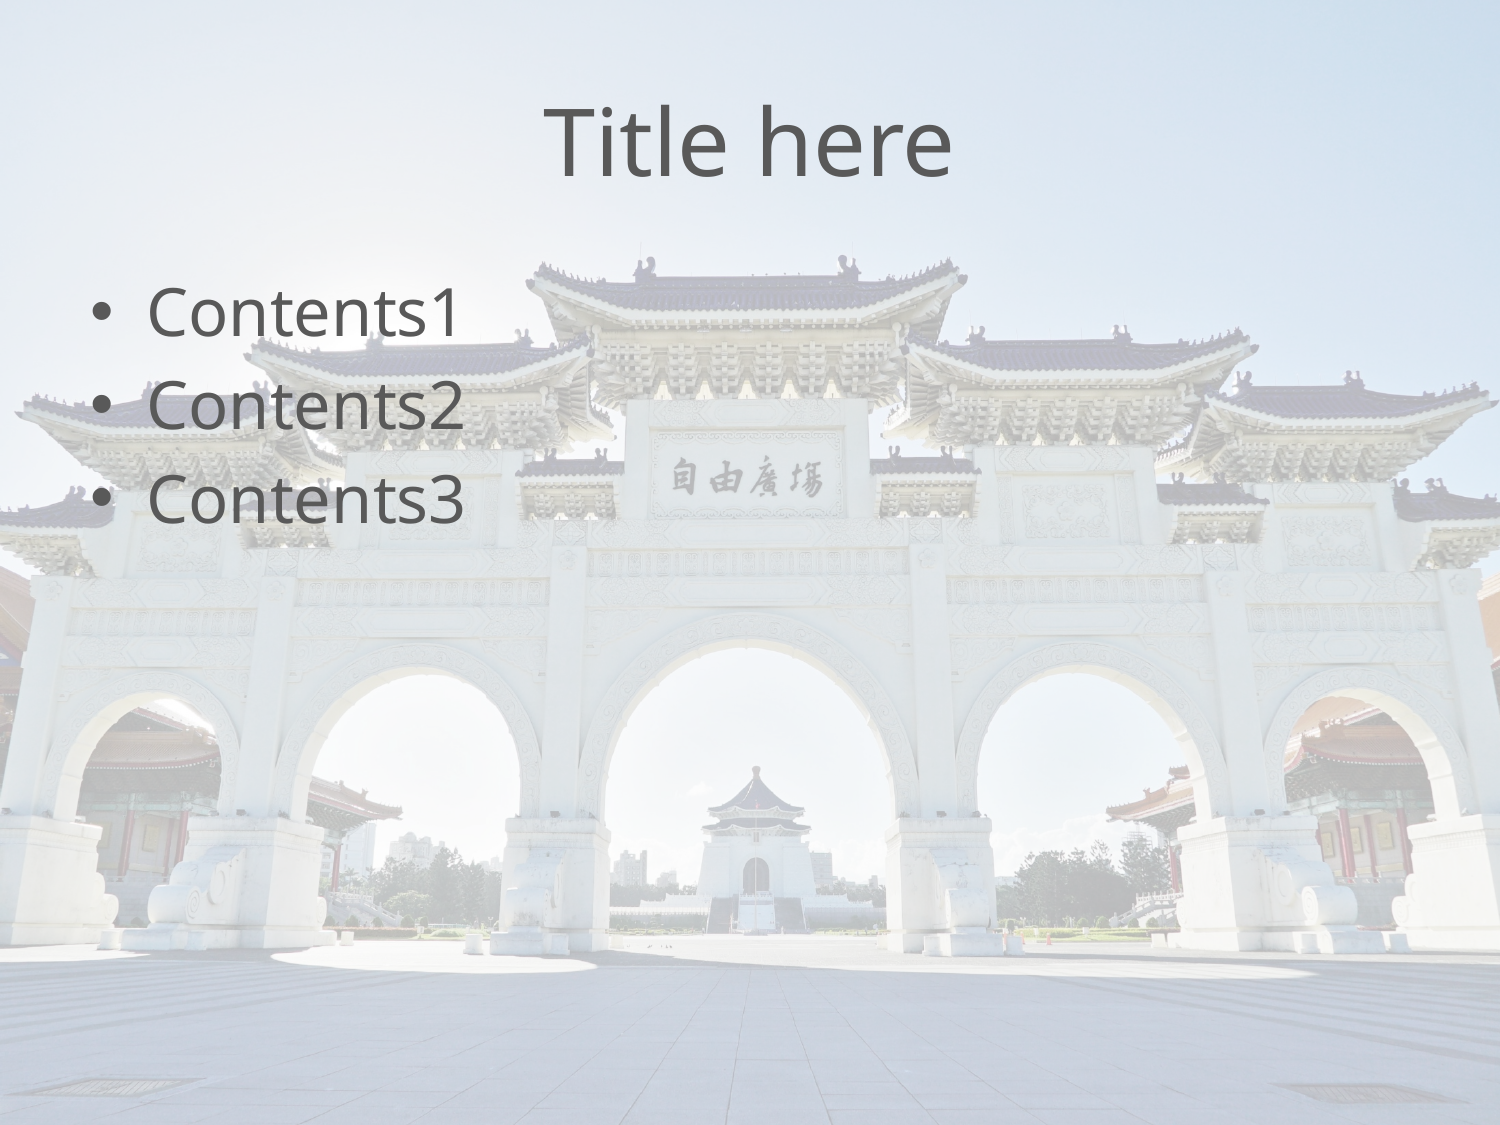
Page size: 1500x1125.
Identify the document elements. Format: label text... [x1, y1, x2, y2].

list Contents1 Contents2 Contents3 [75, 262, 1425, 1005]
title Title here [75, 45, 1425, 233]
text_box [0, 0, 1500, 1125]
